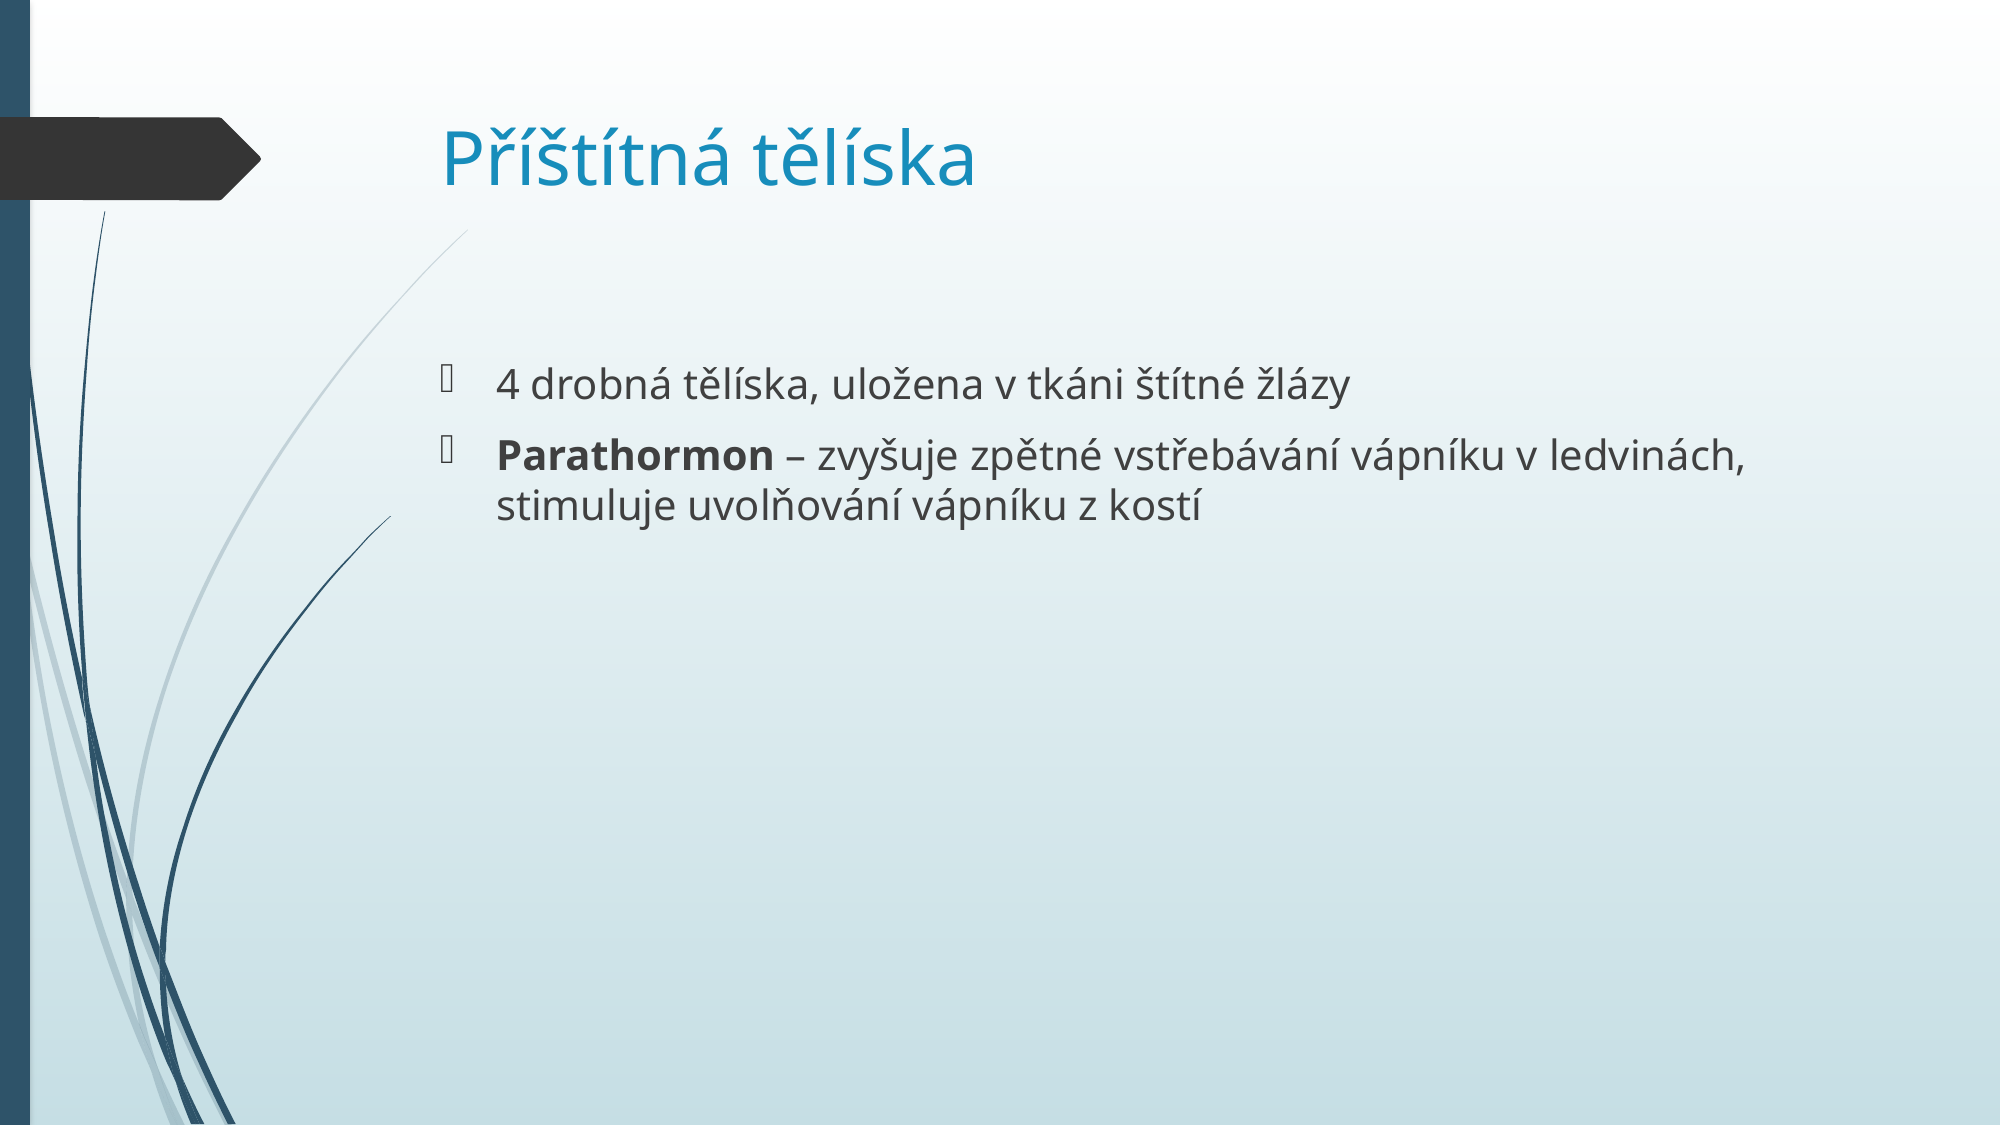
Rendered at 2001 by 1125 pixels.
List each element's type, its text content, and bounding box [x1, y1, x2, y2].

list 4 drobná tělíska, uložena v tkáni štítné žlázy Parathormon – zvyšuje zpětné vstřebávání vápníku v ledvinách, stimuluje uvolňování vápníku z kostí [424, 350, 1888, 970]
title Příštítná tělíska [425, 102, 1888, 313]
